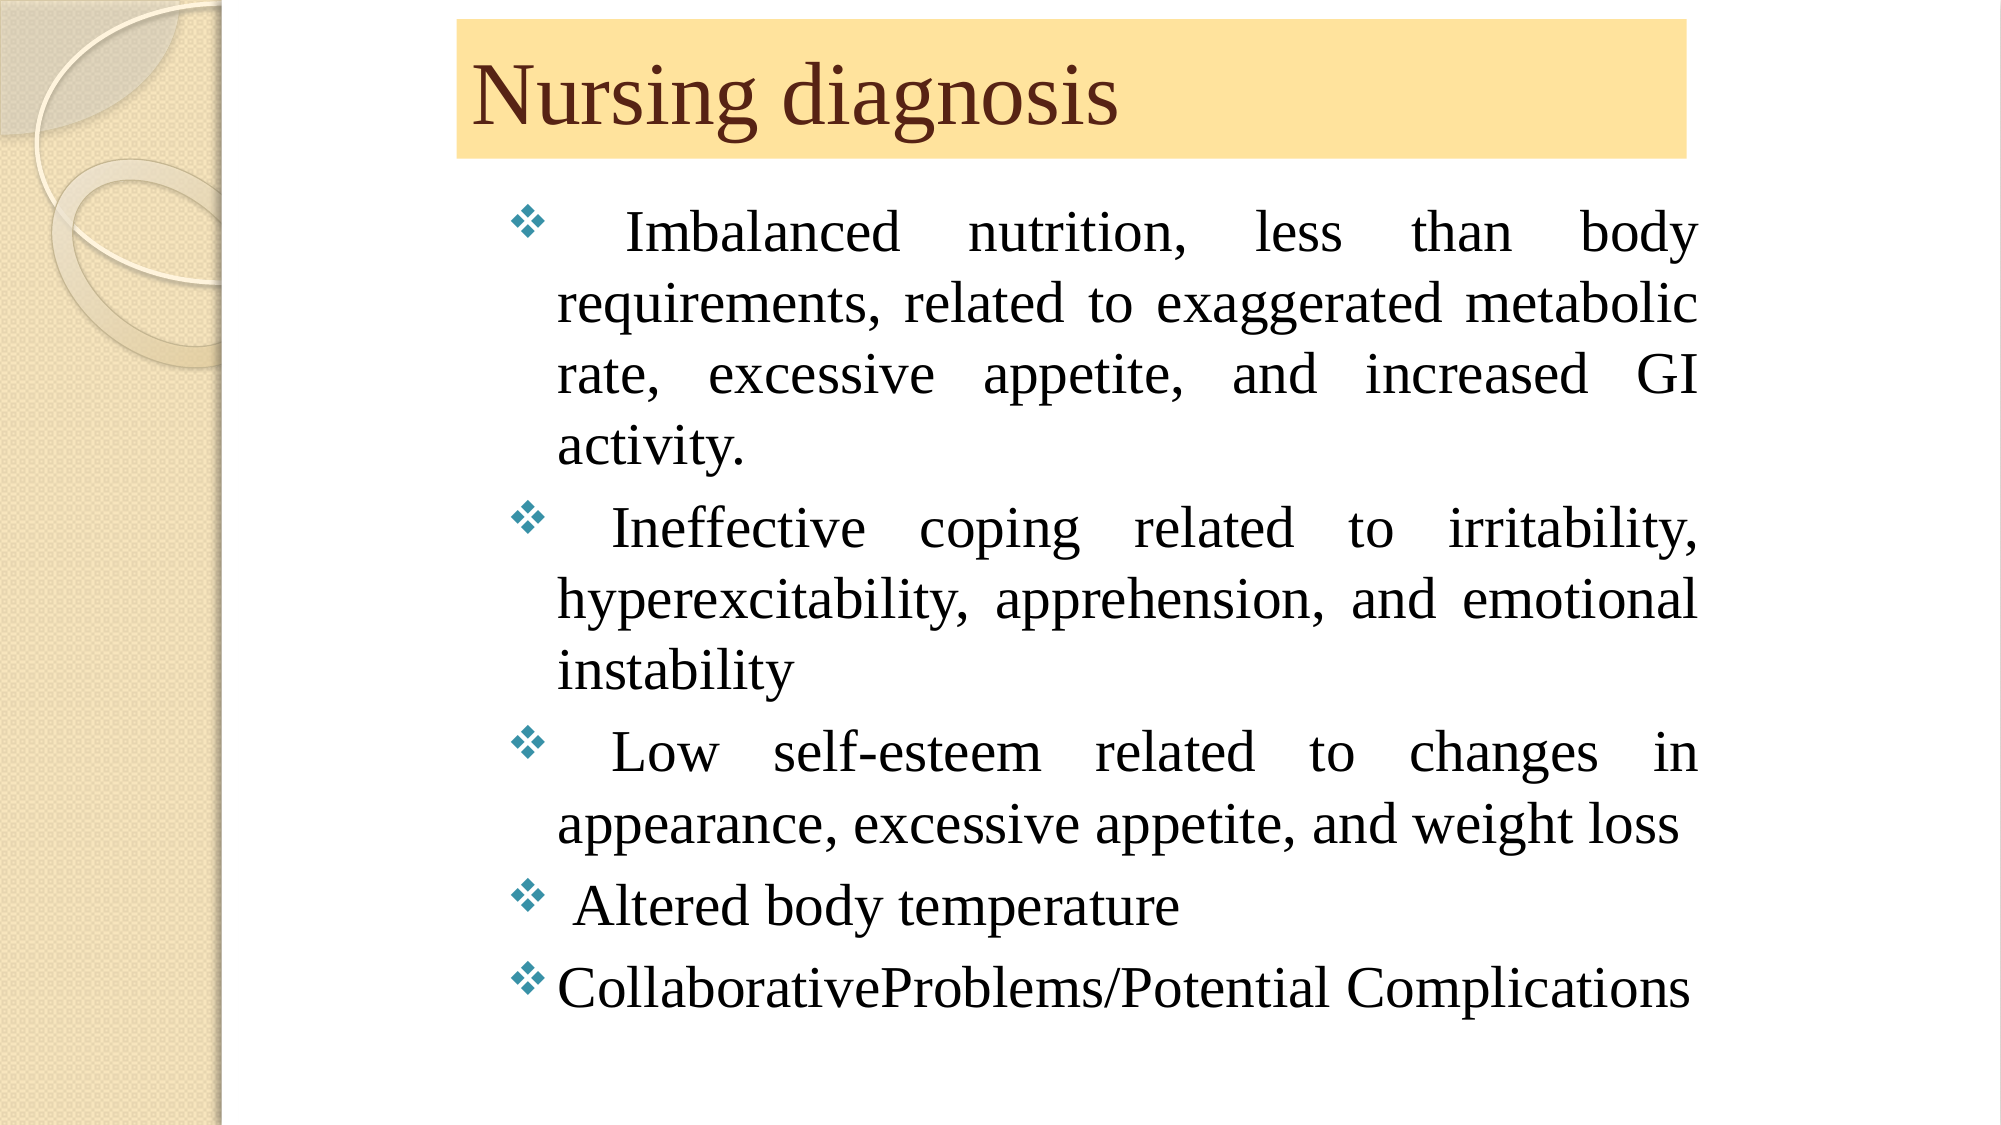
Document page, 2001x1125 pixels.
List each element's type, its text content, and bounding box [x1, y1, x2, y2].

list Imbalanced nutrition, less than body requirements, related to exaggerated metabolic rate, excessive appetite, and increased GI activity. Ineffective coping related to irritability, hyperexcitability, apprehension, and emotional instability Low self-esteem related to changes in appearance, excessive appetite, and weight loss Altered body temperature CollaborativeProblems/Potential Complications [485, 184, 1716, 1071]
title Nursing diagnosis [456, 19, 1687, 159]
